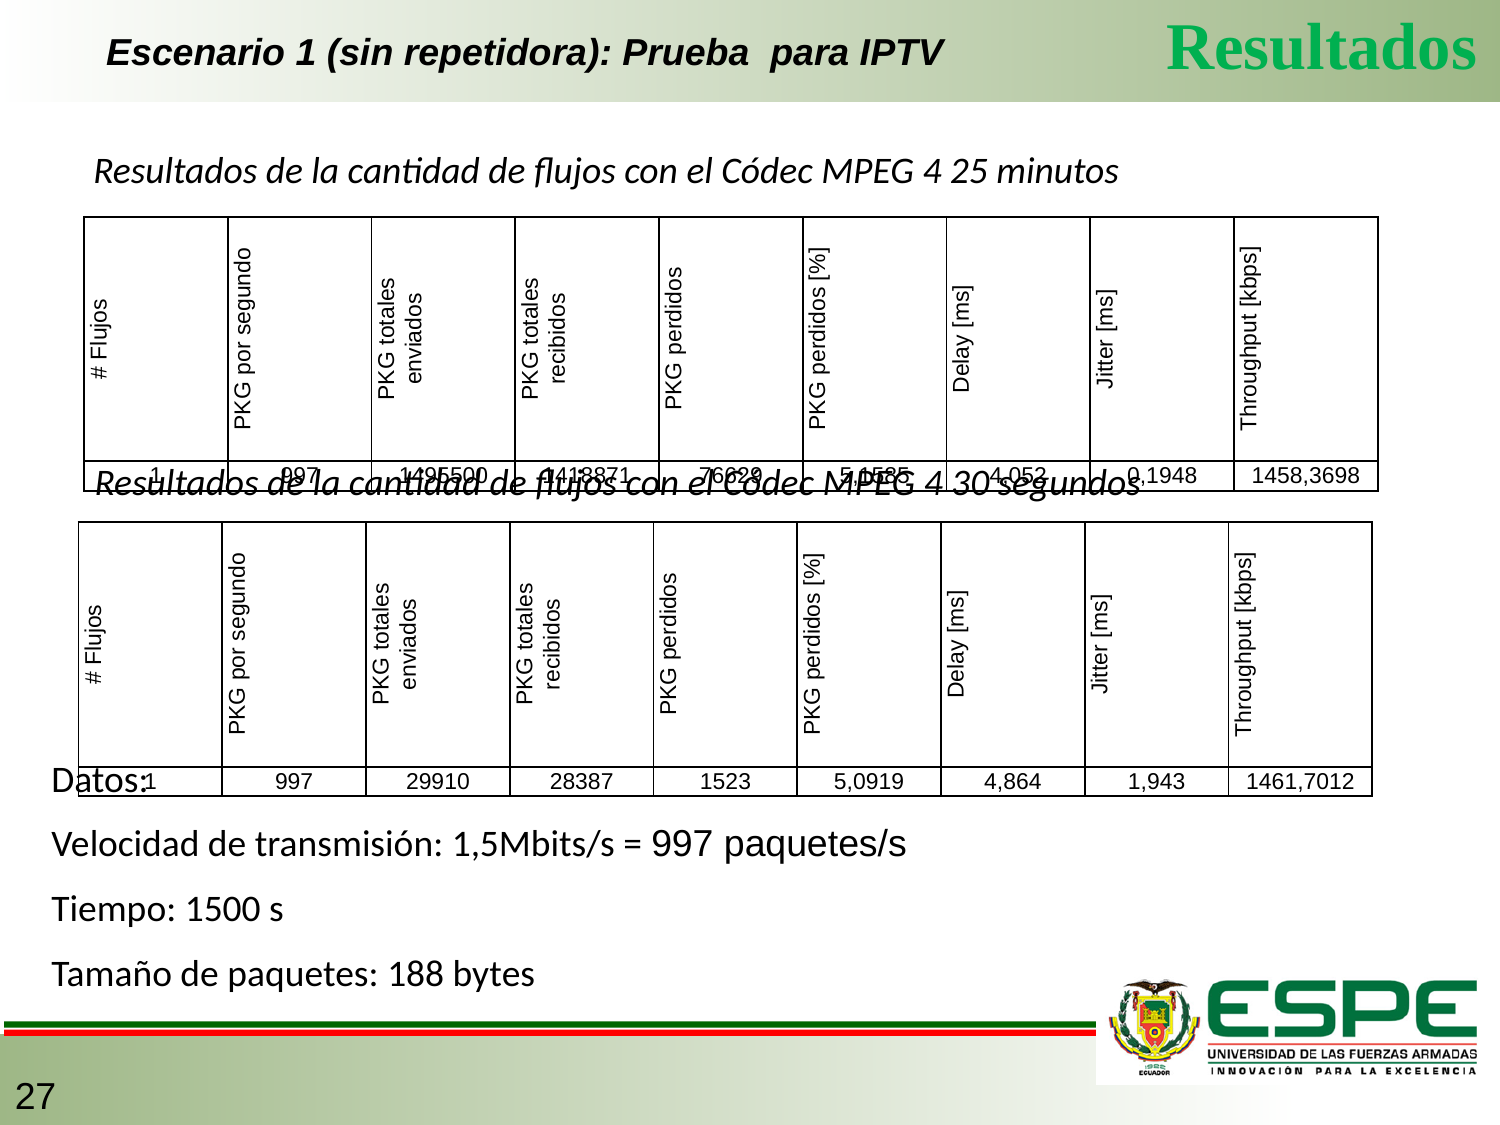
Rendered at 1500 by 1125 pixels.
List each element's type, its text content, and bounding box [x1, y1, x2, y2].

table_header PKG totales enviados [367, 556, 509, 766]
table_header Throughput [kbps] [1229, 523, 1371, 766]
picture [1096, 965, 1483, 1085]
table_cell 29910 [367, 768, 509, 795]
table_header PKG perdidos [660, 218, 802, 450]
text_box Resultados de la cantidad de flujos con el Códec MPEG 4 25 minutos [78, 138, 1185, 199]
table_cell 1458,3698 [1235, 462, 1377, 490]
text_box 27 [0, 1064, 116, 1125]
table_header PKG totales enviados [372, 218, 514, 450]
table_header # Flujos [79, 556, 221, 766]
table_header PKG perdidos [%] [804, 218, 946, 450]
table_header Delay [ms] [947, 218, 1089, 450]
table_cell 4,864 [942, 768, 1084, 795]
text_box Resultados [142, 0, 1493, 183]
table_header Jitter [ms] [1091, 218, 1233, 460]
table_cell 1,943 [1086, 768, 1228, 795]
table_cell 0,1948 [1157, 462, 1233, 490]
table_header PKG totales recibidos [516, 218, 658, 450]
table_cell 1 [79, 768, 221, 795]
table_header PKG perdidos [654, 556, 796, 766]
table_header PKG por segundo [223, 556, 365, 766]
table_header PKG por segundo [229, 218, 371, 450]
title Escenario 1 (sin repetidora): Prueba para IPTV [0, 20, 959, 105]
table_cell 1461,7012 [1229, 768, 1371, 795]
table_header PKG perdidos [%] [798, 556, 940, 766]
table_header Throughput [kbps] [1235, 218, 1377, 460]
table_header Delay [ms] [942, 556, 1084, 766]
table_header PKG totales recibidos [511, 556, 653, 766]
text_box Datos: Velocidad de transmisión: 1,5Mbits/s = 997 paquetes/s Tiempo: 1500 s Tamaño de paquetes: 188 bytes [36, 744, 922, 1002]
table_header Jitter [ms] [1086, 523, 1228, 766]
table_header # Flujos [85, 218, 227, 450]
table_cell 1523 [654, 768, 796, 795]
table_cell 997 [223, 768, 365, 795]
table_cell 5,0919 [798, 768, 940, 795]
text_box Resultados de la cantidad de flujos con el Códec MPEG 4 30 segundos [79, 450, 1157, 556]
table_cell 28387 [511, 768, 653, 795]
